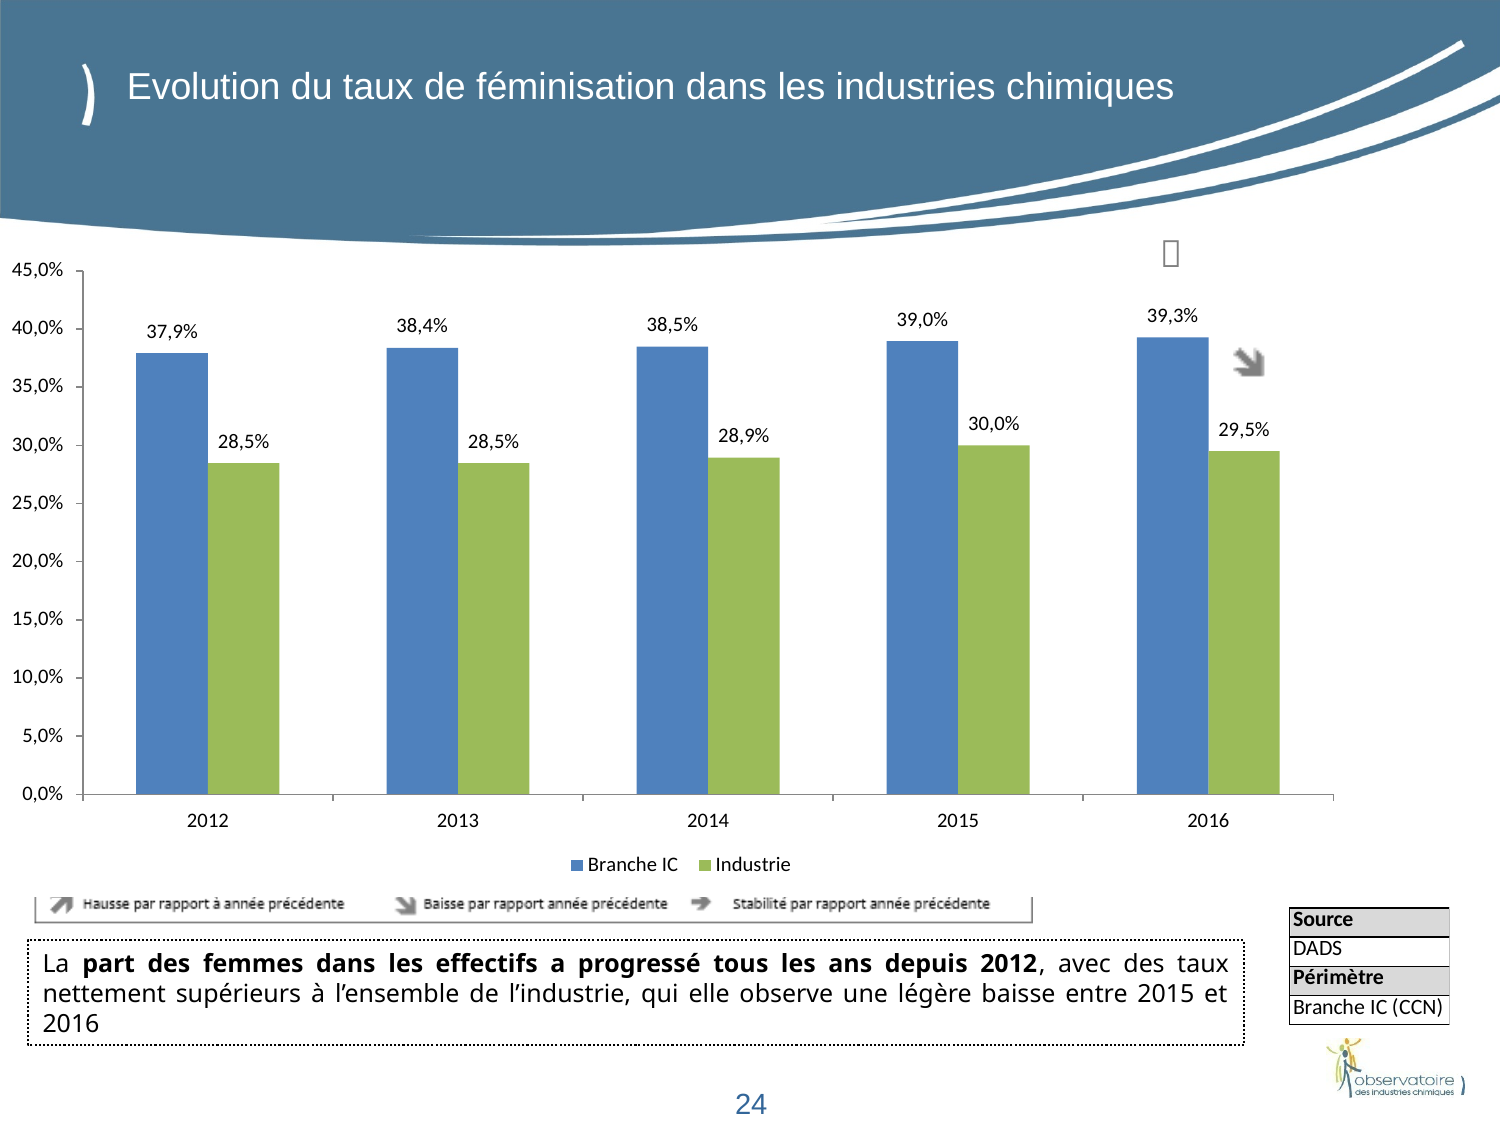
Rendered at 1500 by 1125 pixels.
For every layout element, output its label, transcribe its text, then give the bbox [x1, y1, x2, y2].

picture [0, 0, 1500, 930]
text_box  [1145, 222, 1198, 245]
footer 24 [513, 1077, 989, 1125]
picture [1456, 1073, 1468, 1097]
text_box La part des femmes dans les effectifs a progressé tous les ans depuis 2012, avec des taux nettement supérieurs à l’ensemble de l’industrie, qui elle observe une légère baisse entre 2015 et 2016 [26, 938, 1246, 1047]
text_box Evolution du taux de féminisation dans les industries chimiques [112, 54, 1431, 115]
picture [1326, 1038, 1454, 1098]
picture [1288, 906, 1451, 1026]
